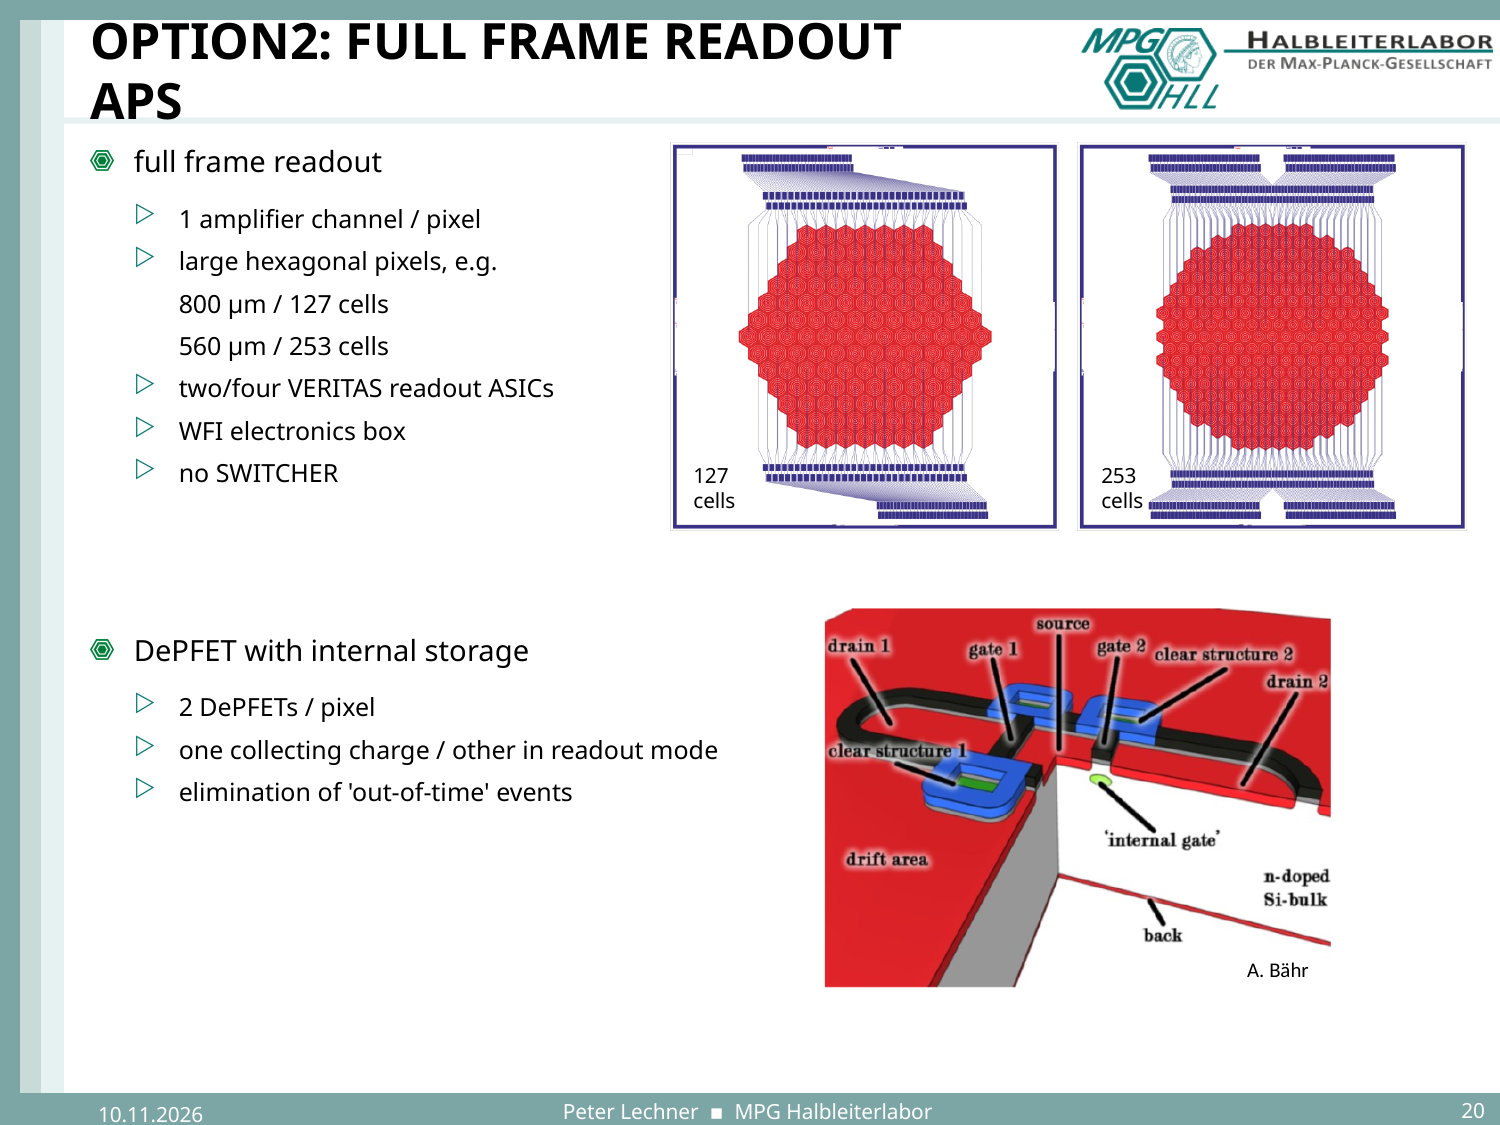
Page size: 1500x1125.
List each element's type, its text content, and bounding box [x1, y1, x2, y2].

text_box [819, 602, 1336, 994]
footer Peter Lechner ▪ MPG Halbleiterlabor [510, 1093, 986, 1125]
picture [90, 639, 114, 660]
picture [1081, 28, 1493, 110]
picture [1077, 141, 1467, 531]
picture [90, 150, 114, 171]
list full frame readout 1 amplifier channel / pixel large hexagonal pixels, e.g. 800 µm / 127 cells 560 µm / 253 cells two/four VERITAS readout ASICs WFI electronics box no SWITCHER DePFET with internal storage 2 DePFETs / pixel one collecting charge / other in readout mode elimination of 'out-of-time' events [75, 135, 1425, 1074]
picture [670, 141, 1059, 531]
title Option2: Full Frame Readout APS [75, 22, 1022, 116]
slide_number 20 [1187, 1093, 1500, 1125]
